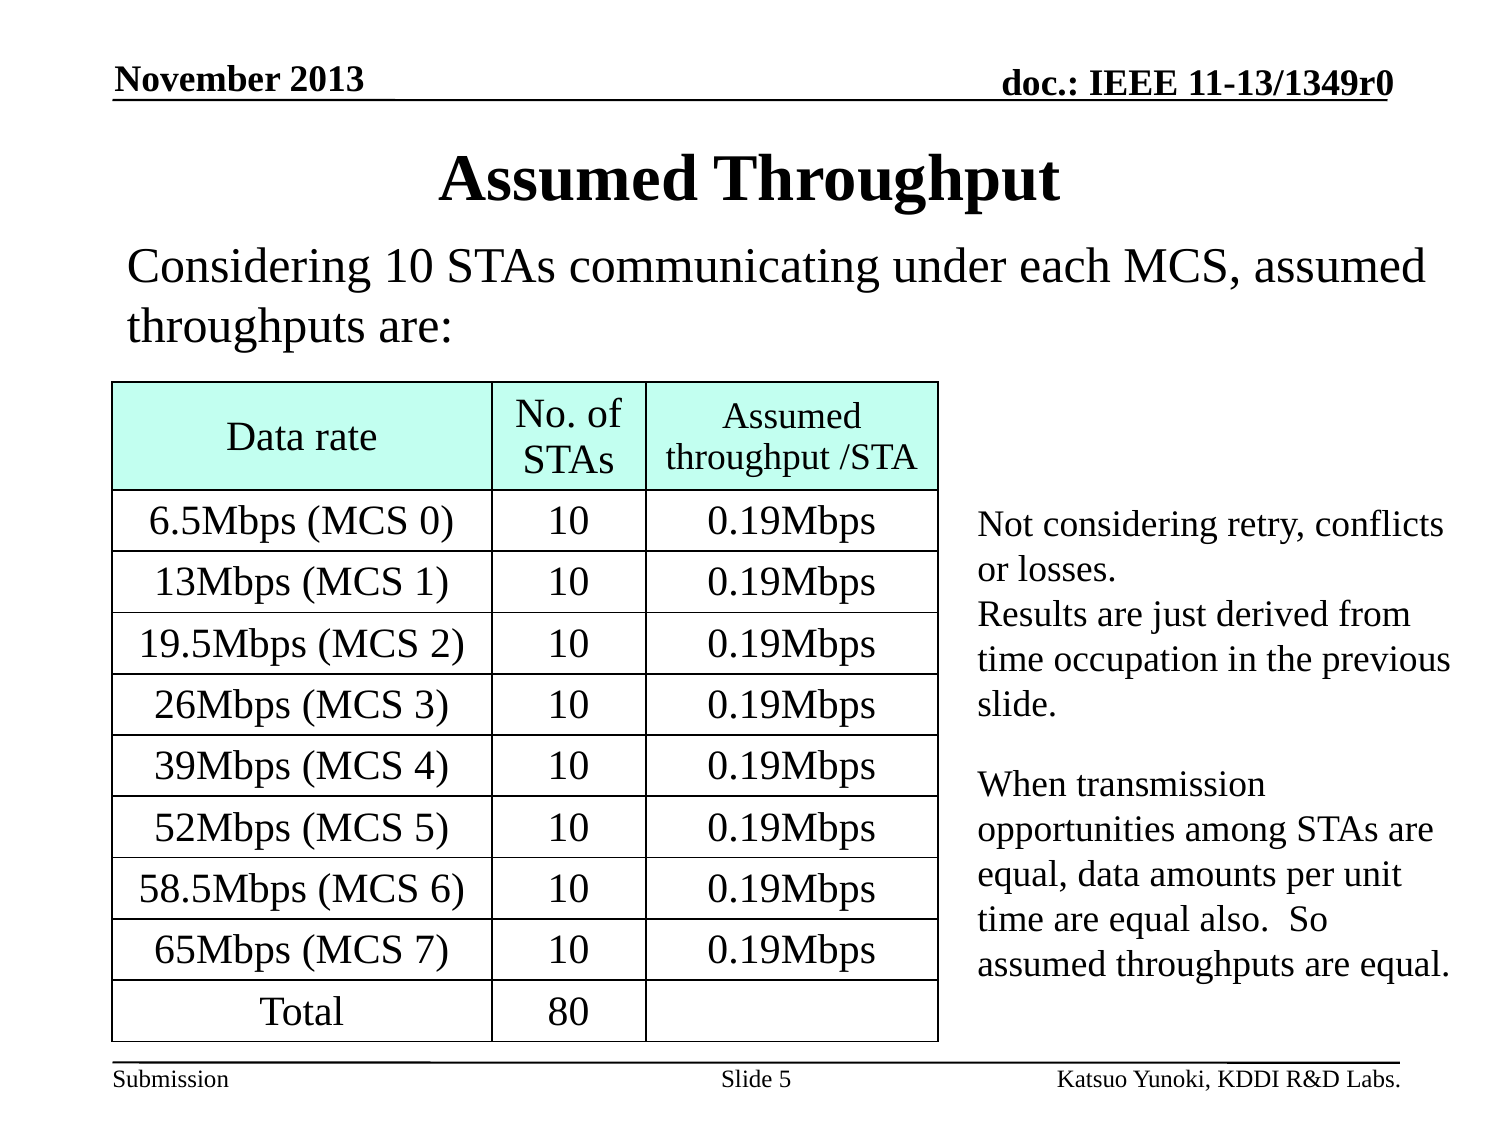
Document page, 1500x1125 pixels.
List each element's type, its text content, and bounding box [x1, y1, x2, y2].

table_cell 0.19Mbps [647, 613, 937, 673]
table_cell 80 [493, 981, 645, 1041]
table_header No. of STAs [493, 383, 645, 489]
table_cell 6.5Mbps (MCS 0) [113, 491, 491, 550]
table_cell 0.19Mbps [647, 858, 937, 918]
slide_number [114, 54, 423, 100]
table_header Data rate [113, 383, 491, 489]
table_cell 19.5Mbps (MCS 2) [113, 613, 491, 673]
table_cell [647, 981, 937, 1041]
text_box Not considering retry, conflicts or losses. Results are just derived from time occupation in the previous slide. [962, 491, 1483, 732]
table_cell 0.19Mbps [647, 675, 937, 734]
table_cell 0.19Mbps [647, 797, 937, 857]
table_cell 0.19Mbps [647, 491, 937, 550]
table_cell 26Mbps (MCS 3) [113, 675, 491, 734]
table_cell 13Mbps (MCS 1) [113, 552, 491, 612]
table_cell 10 [493, 613, 645, 673]
table_cell 0.19Mbps [647, 736, 937, 795]
table_cell 10 [493, 675, 645, 734]
table_cell Total [113, 981, 491, 1041]
table_cell 0.19Mbps [647, 552, 937, 612]
table_cell 10 [493, 920, 645, 979]
text_box Considering 10 STAs communicating under each MCS, assumed throughputs are: [112, 225, 1471, 361]
table_cell 58.5Mbps (MCS 6) [113, 858, 491, 918]
table_header Assumed throughput /STA [647, 383, 937, 489]
table_cell 10 [493, 797, 645, 857]
slide_number Slide 5 [712, 1061, 800, 1123]
table_cell 0.19Mbps [647, 920, 937, 979]
table_cell 39Mbps (MCS 4) [113, 736, 491, 795]
footer Katsuo Yunoki, KDDI R&D Labs. [878, 1061, 1402, 1093]
table_cell 52Mbps (MCS 5) [113, 797, 491, 857]
table_cell 65Mbps (MCS 7) [113, 920, 491, 979]
text_box When transmission opportunities among STAs are equal, data amounts per unit time are equal also. So assumed throughputs are equal. [962, 751, 1471, 992]
table_cell 10 [493, 491, 645, 550]
title Assumed Throughput [112, 101, 1388, 225]
table_cell 10 [493, 552, 645, 612]
table_cell 10 [493, 736, 645, 795]
table_cell 10 [493, 858, 645, 918]
